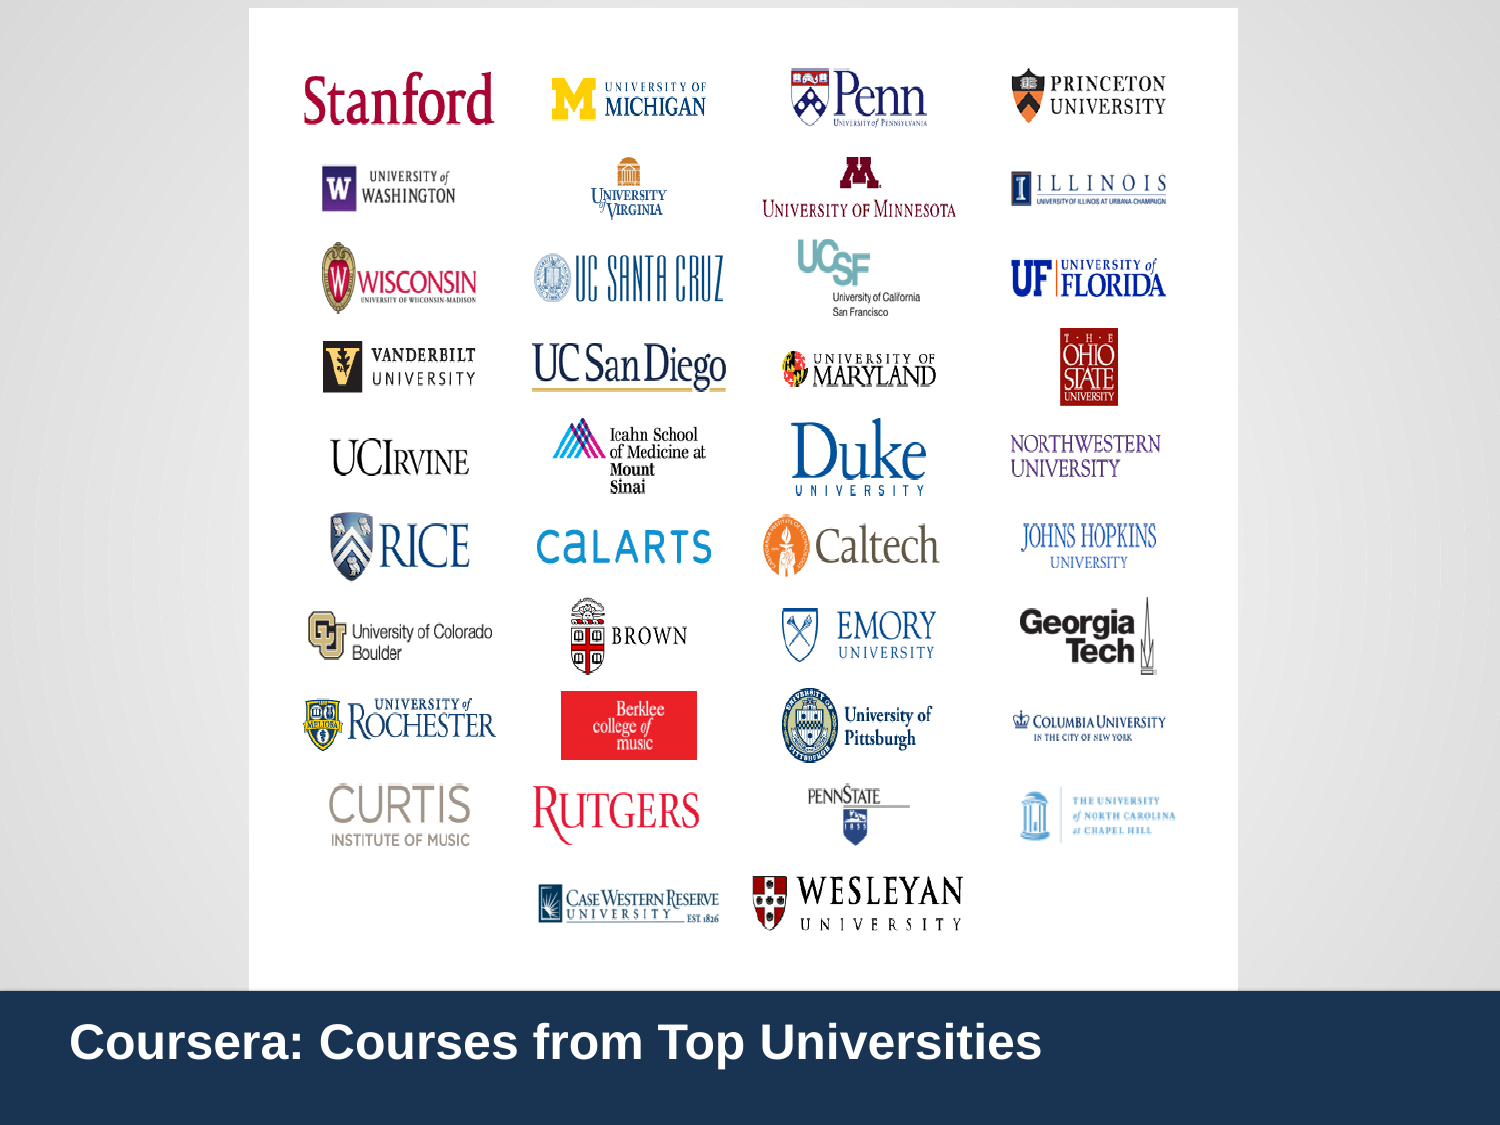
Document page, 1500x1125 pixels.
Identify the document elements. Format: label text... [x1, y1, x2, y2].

picture [249, 8, 1238, 996]
text_box [0, 990, 1500, 1125]
text_box Coursera: Courses from Top Universities [61, 1005, 1280, 1074]
